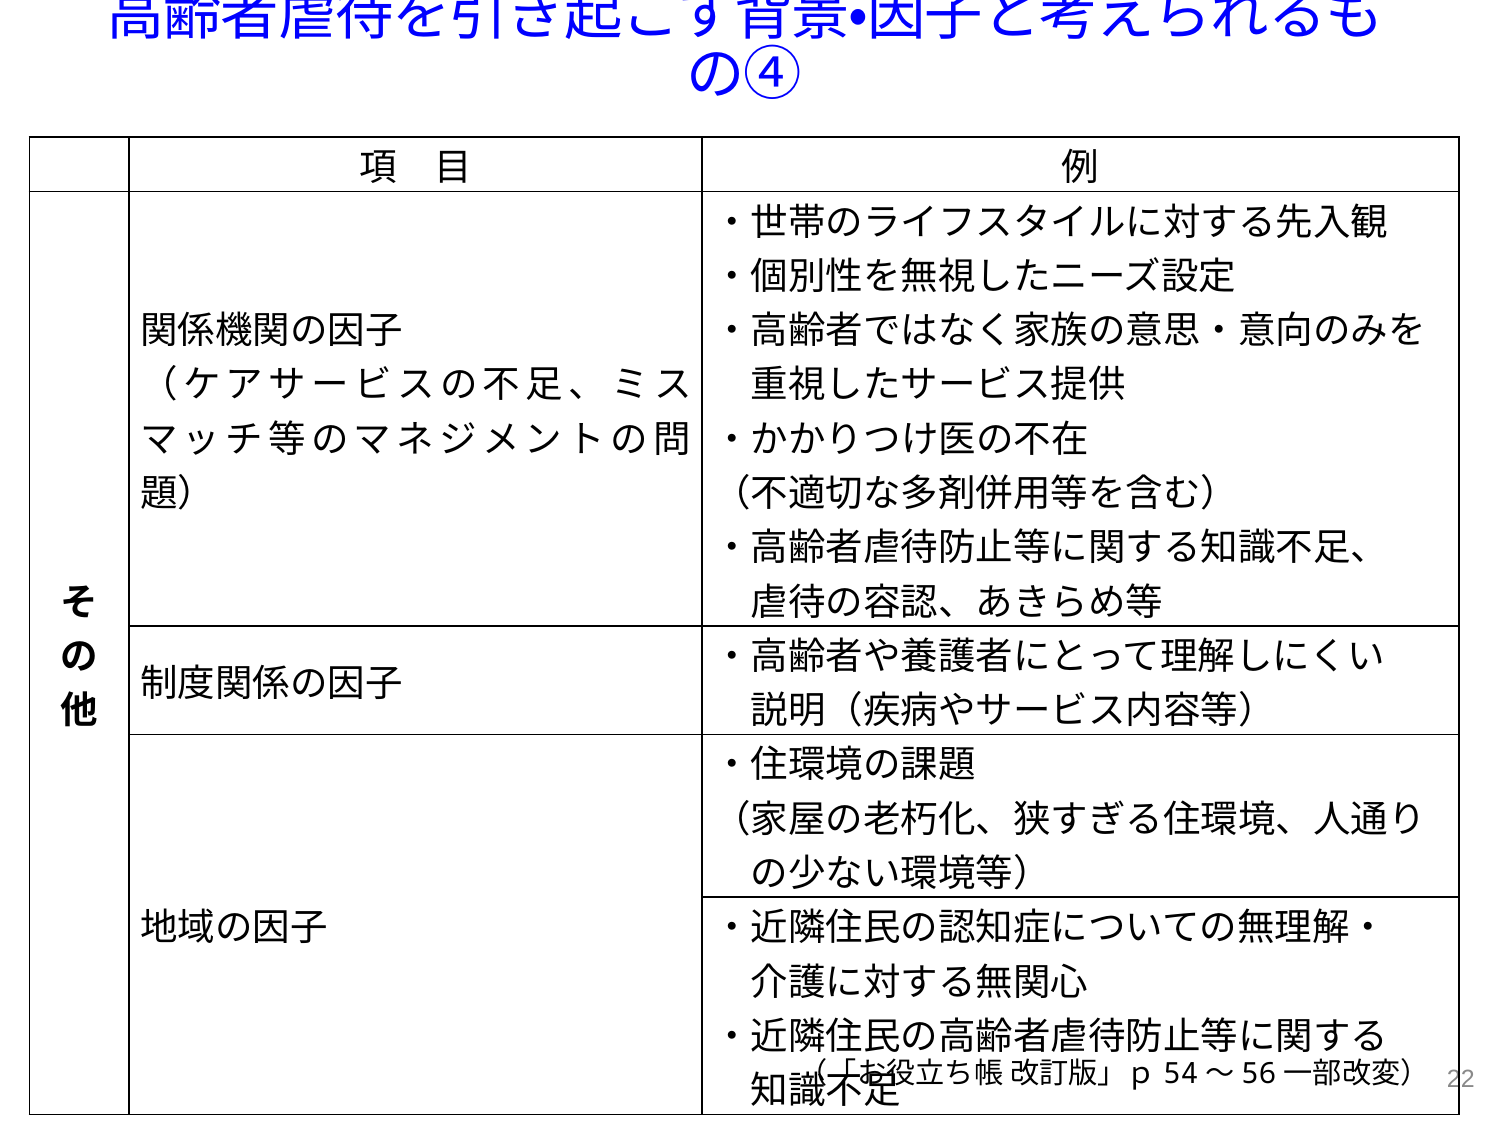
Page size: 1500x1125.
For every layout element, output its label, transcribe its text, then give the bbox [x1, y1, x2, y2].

table_cell 関係機関の因子 （ケアサービスの不足、ミスマッチ等のマネジメントの問題） [130, 192, 701, 625]
table_cell 地域の因子 [130, 735, 701, 1114]
table_header 例 [703, 138, 1458, 191]
table_cell 制度関係の因子 [130, 627, 701, 734]
table_cell ・近隣住民の認知症についての無理解・ 介護に対する無関心 ・近隣住民の高齢者虐待防止等に関する 知識不足 [703, 898, 1458, 1114]
text_box （「お役立ち帳 改訂版」ｐ54～56一部改変） [784, 1047, 1445, 1098]
text_box 高齢者虐待を引き起こす背景・因子と考えられるもの④ [64, 7, 1424, 114]
table_header 項 目 [130, 138, 701, 191]
table_cell ・世帯のライフスタイルに対する先入観 ・個別性を無視したニーズ設定 ・高齢者ではなく家族の意思・意向のみを 重視したサービス提供 ・かかりつけ医の不在 （不適切な多剤併用等を含む） ・高齢者虐待防止等に関する知識不足、 虐待の容認、あきらめ等 [703, 192, 1458, 625]
table_cell ・住環境の課題 （家屋の老朽化、狭すぎる住環境、人通り の少ない環境等） [703, 735, 1458, 896]
table_cell その他 [30, 192, 128, 1114]
slide_number 22 [1460, 1048, 1490, 1108]
table_cell ・高齢者や養護者にとって理解しにくい 説明（疾病やサービス内容等） [703, 627, 1458, 734]
table_header [30, 138, 128, 191]
